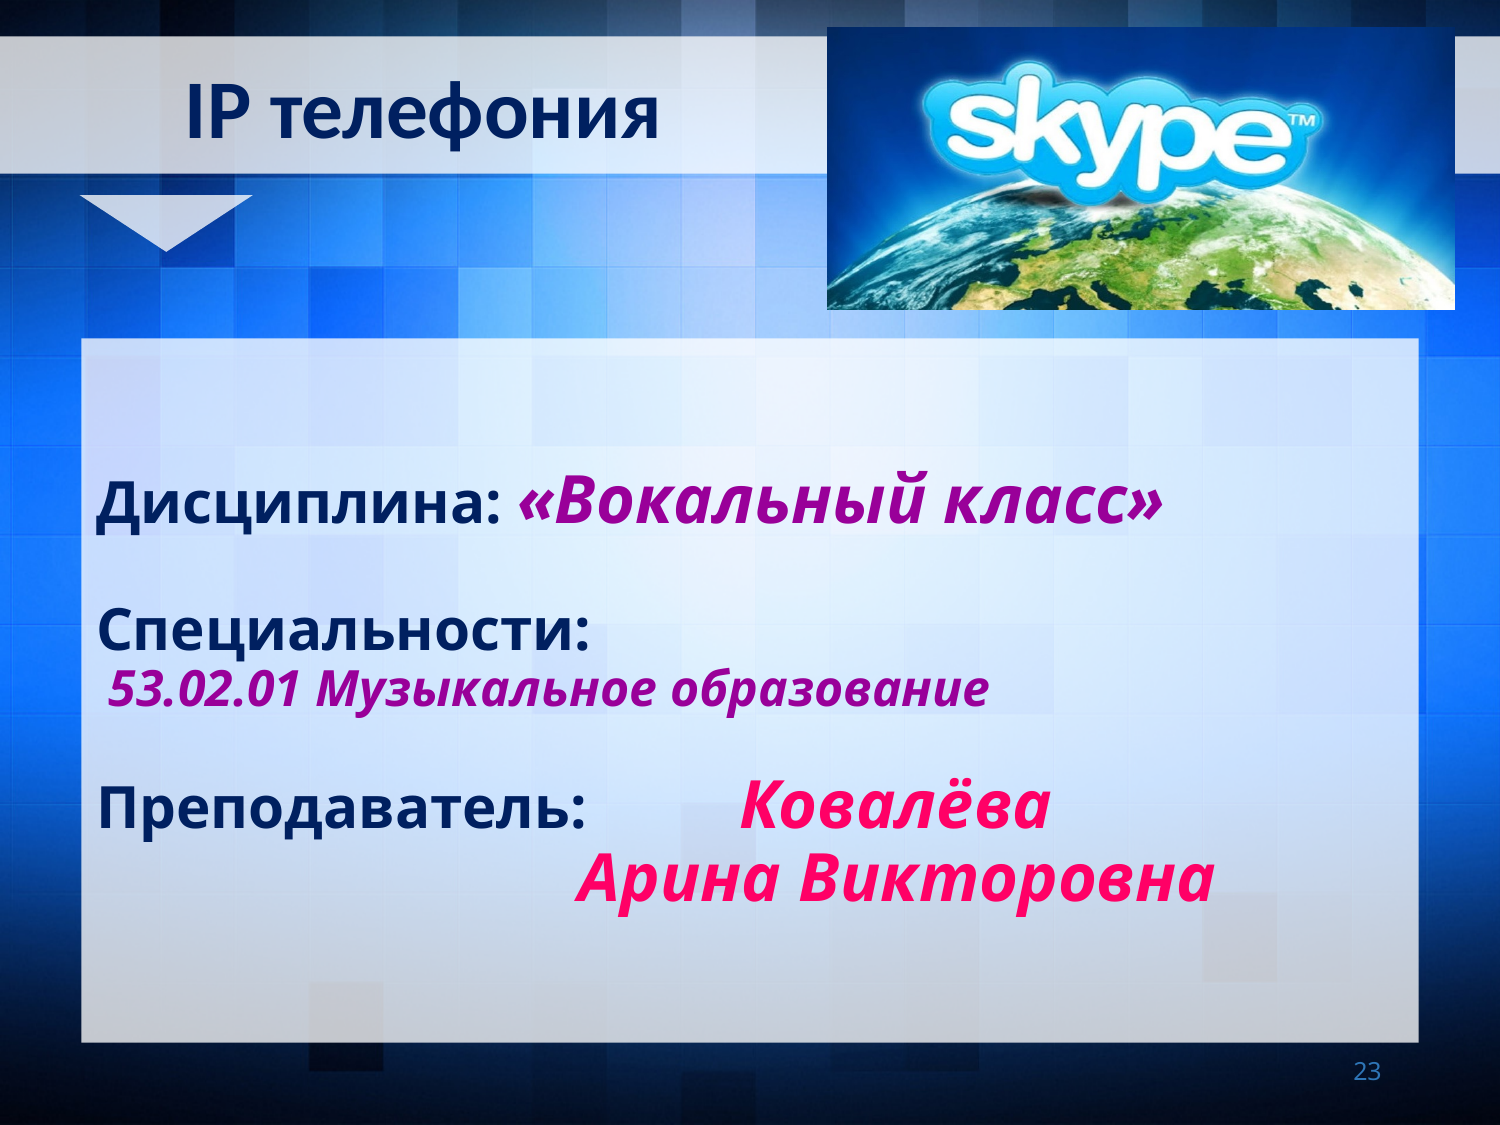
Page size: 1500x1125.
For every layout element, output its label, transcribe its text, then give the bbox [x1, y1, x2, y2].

picture [0, 0, 1500, 1125]
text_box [1455, 36, 1500, 252]
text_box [0, 36, 827, 252]
text_box Дисциплина: «Вокальный класс» Специальности: 53.02.01 Музыкальное образование Преподаватель: Ковалёва Арина Викторовна [80, 337, 1420, 1044]
slide_number 23 [1321, 1044, 1397, 1103]
